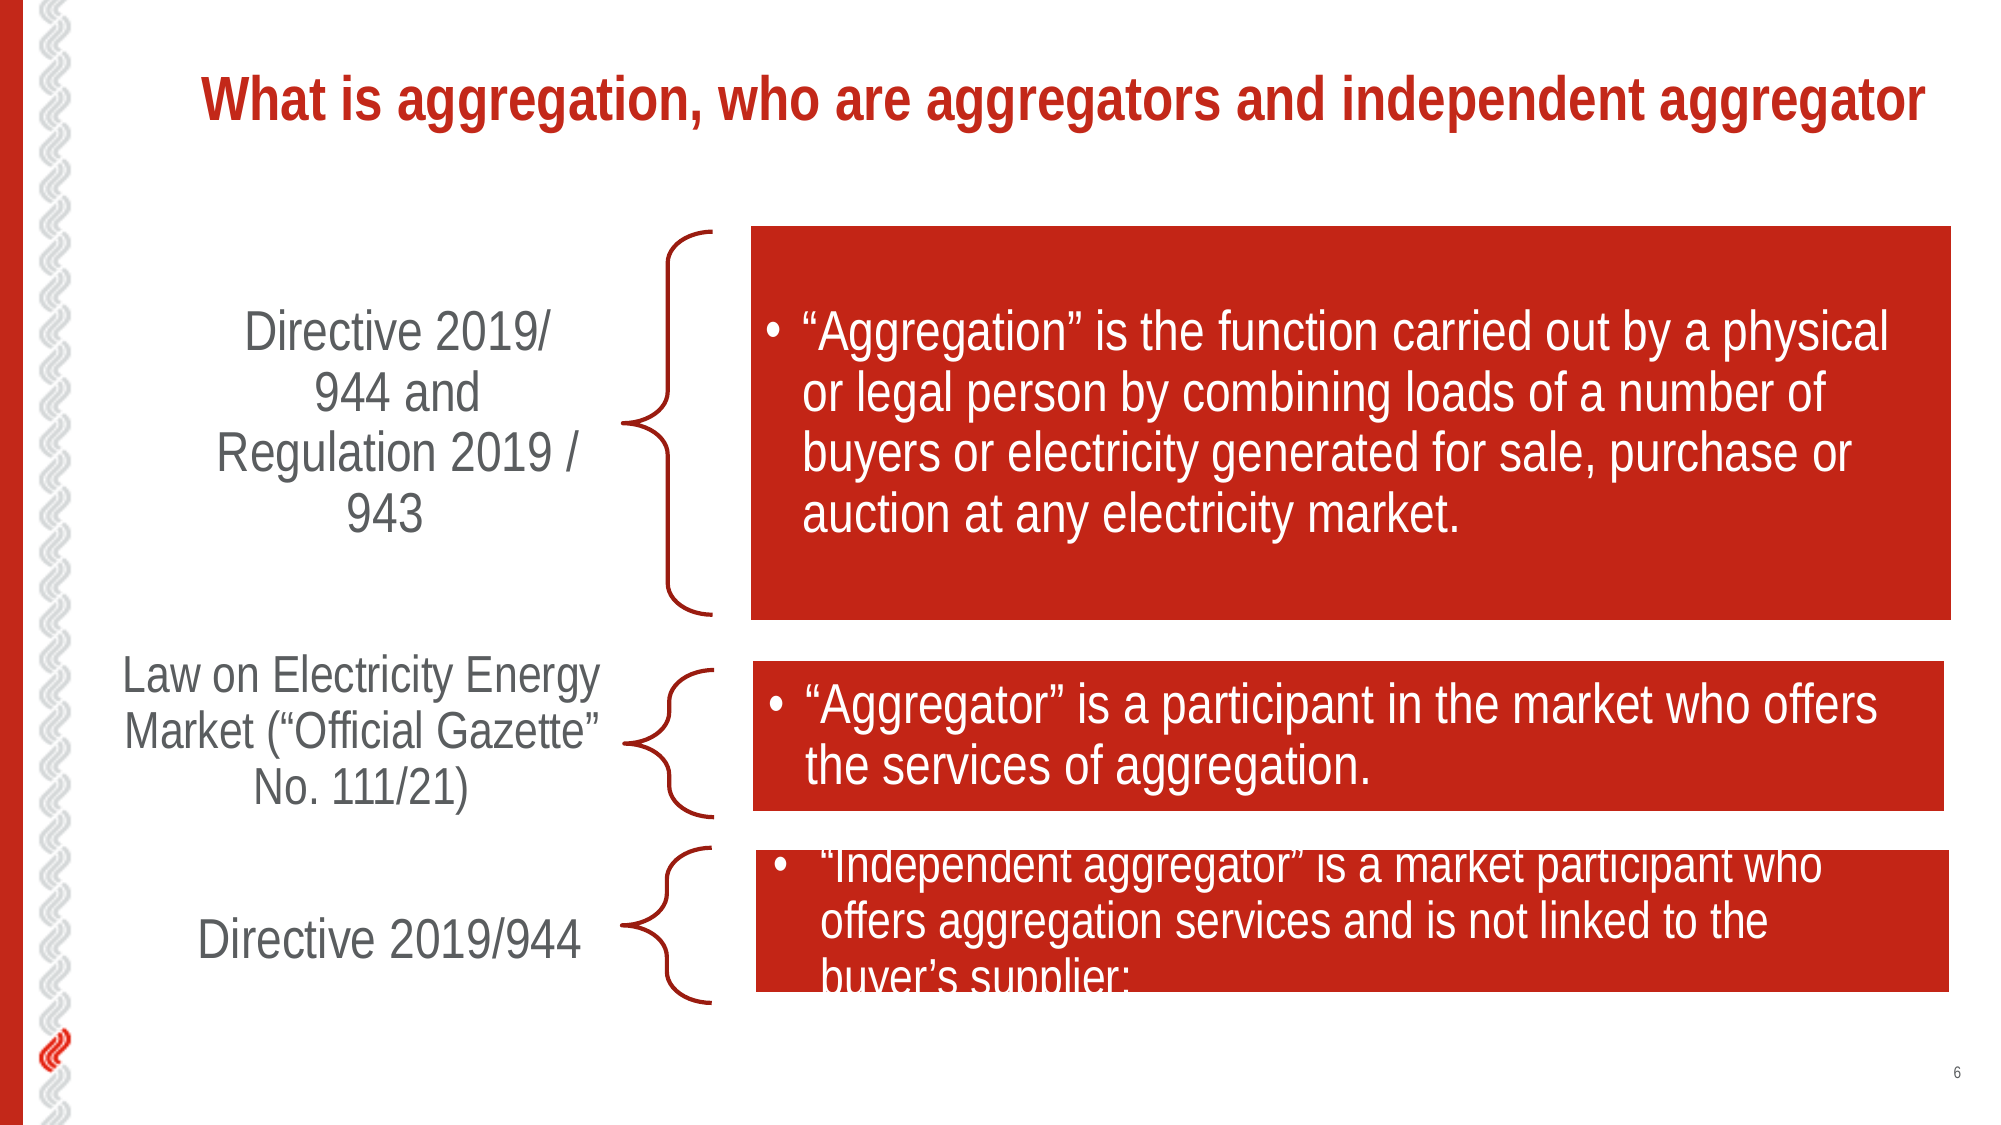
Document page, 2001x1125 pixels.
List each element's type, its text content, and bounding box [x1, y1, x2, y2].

title What is aggregation, who are aggregators and independent aggregator [165, 0, 1966, 209]
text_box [753, 847, 1952, 995]
picture [23, 0, 86, 1125]
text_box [90, 646, 635, 818]
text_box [165, 213, 1954, 1037]
